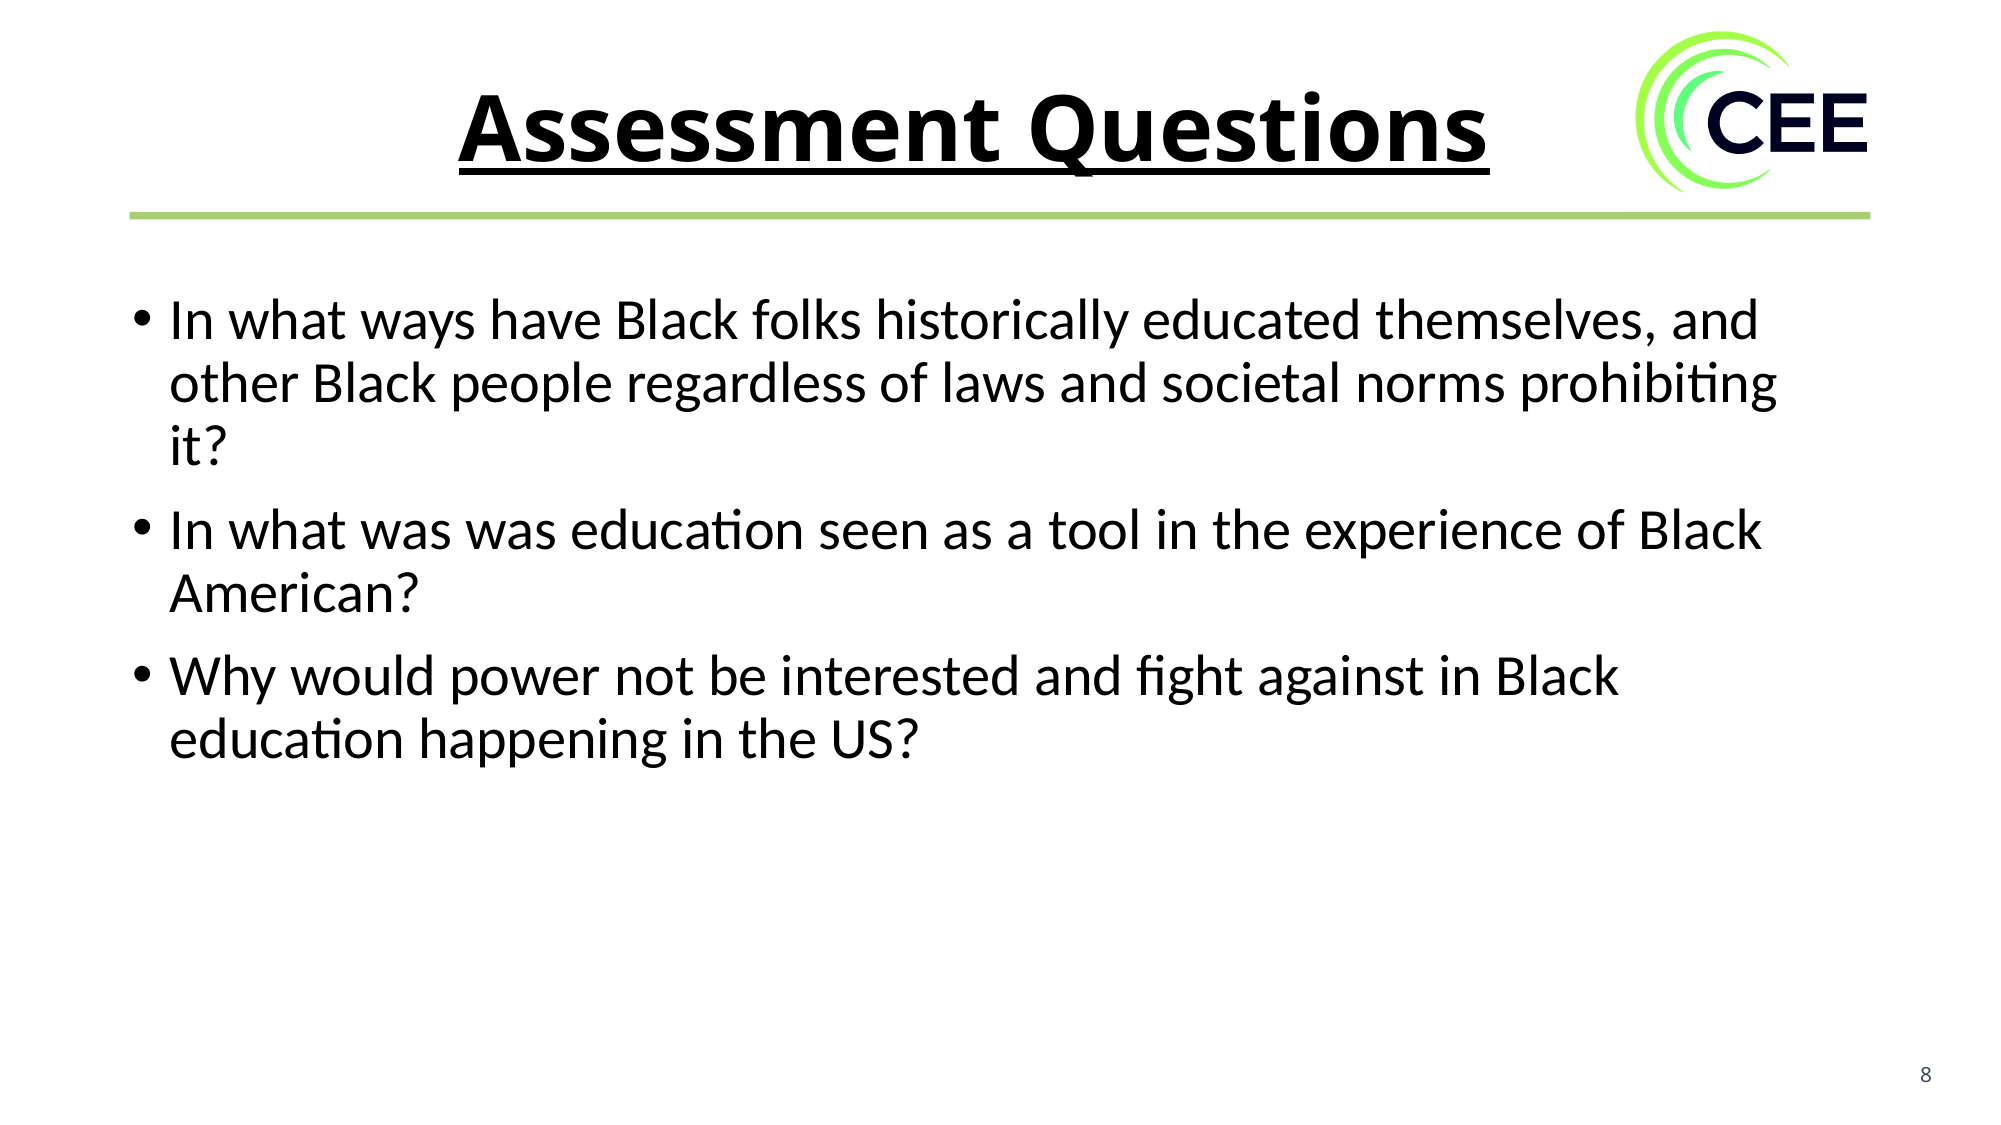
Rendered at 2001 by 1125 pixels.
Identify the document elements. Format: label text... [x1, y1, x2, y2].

slide_number 8 [1411, 1045, 1947, 1106]
text_box Assessment Questions [111, 74, 1837, 292]
text_box In what ways have Black folks historically educated themselves, and other Black people regardless of laws and societal norms prohibiting it? In what was was education seen as a tool in the experience of Black American? Why would power not be interested and fight against in Black education happening in the US? [117, 281, 1843, 996]
text_box [1837, 84, 1848, 282]
picture [1630, 11, 1872, 212]
